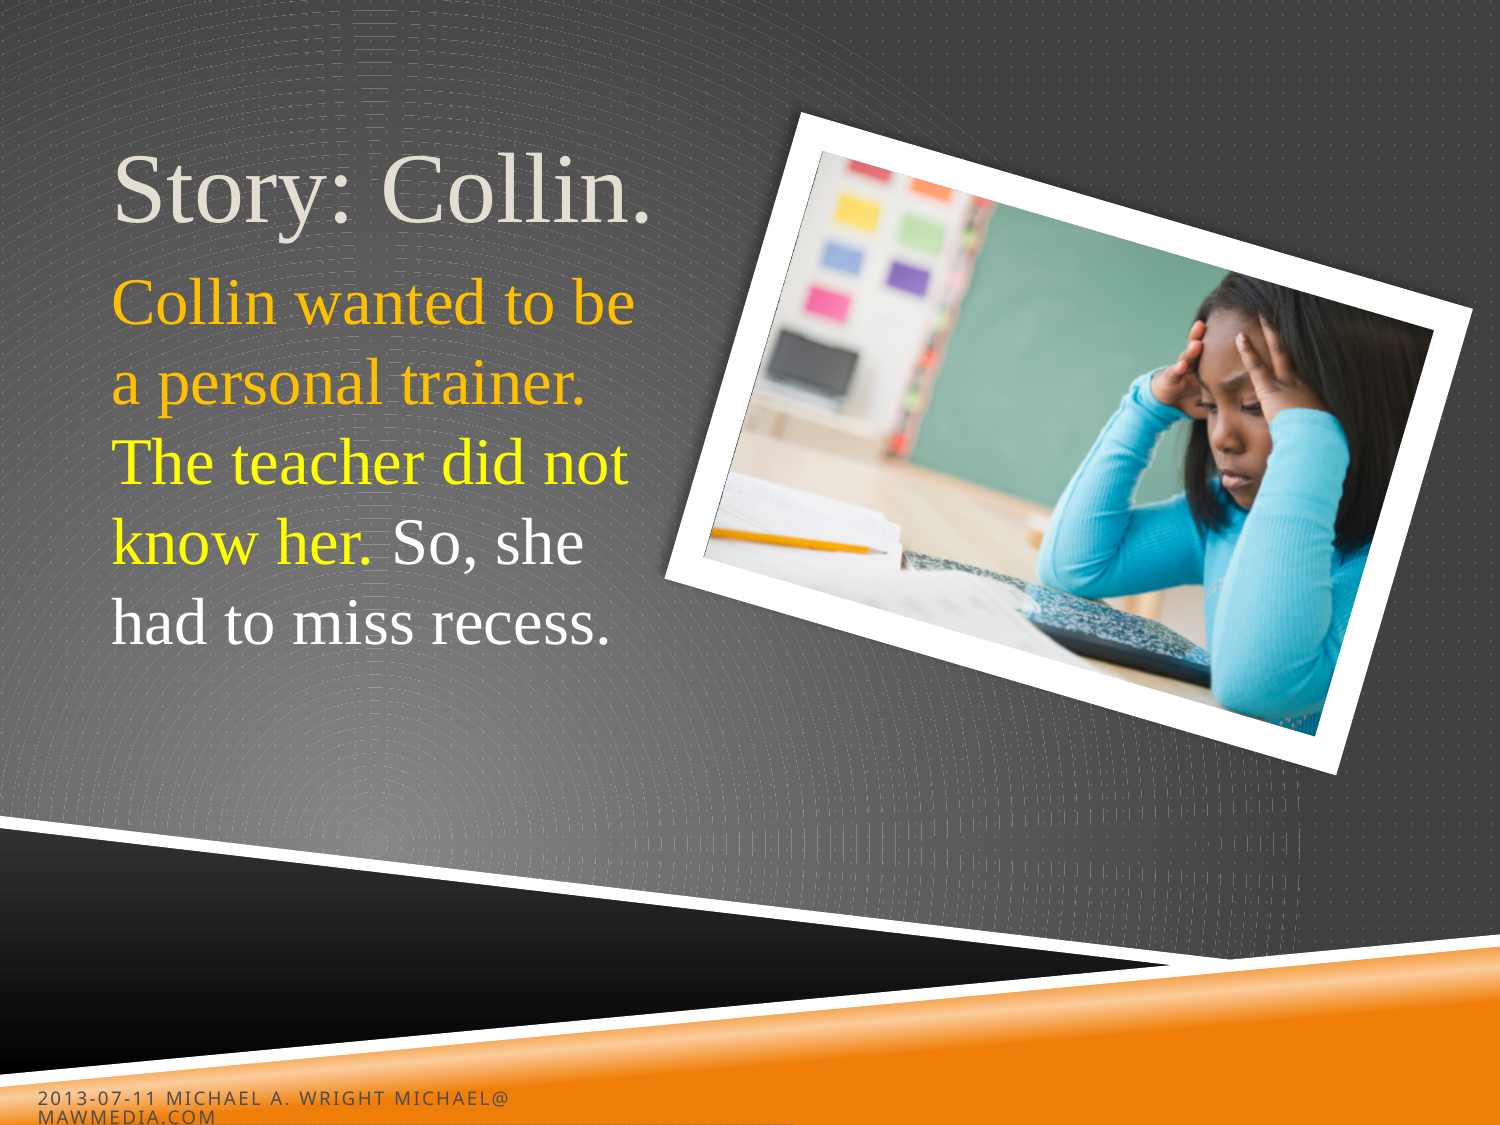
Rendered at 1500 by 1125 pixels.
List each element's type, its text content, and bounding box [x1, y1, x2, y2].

picture [1388, 317, 1433, 484]
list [749, 231, 1388, 657]
list Collin wanted to be a personal trainer. The teacher did not know her. So, she had to miss recess. [110, 250, 666, 791]
picture [800, 152, 1092, 231]
footer 2013-07-11 Michael A. Wright michael@mawmedia.com [37, 1052, 513, 1113]
title Story: Collin. [111, 99, 666, 250]
picture [1047, 657, 1329, 723]
picture [705, 408, 749, 570]
